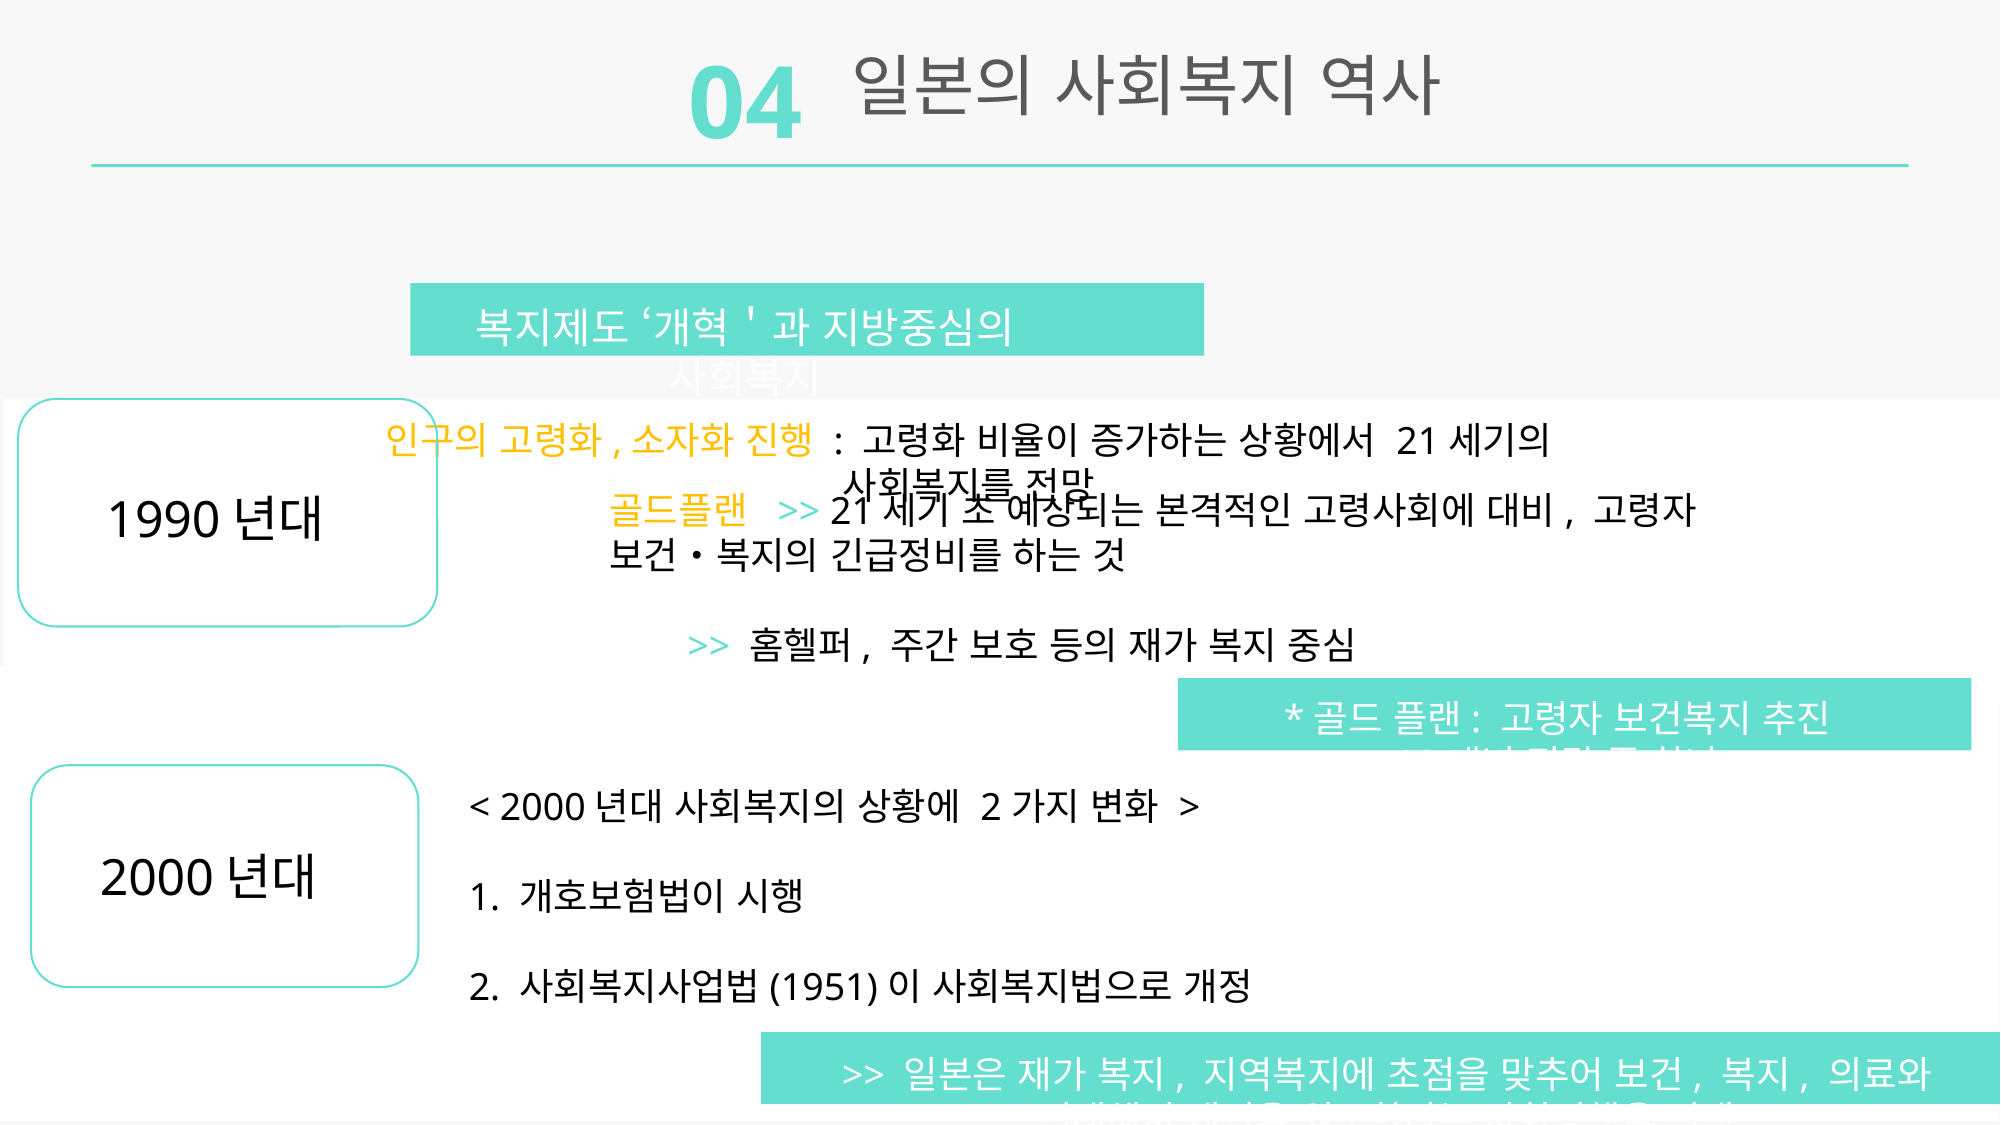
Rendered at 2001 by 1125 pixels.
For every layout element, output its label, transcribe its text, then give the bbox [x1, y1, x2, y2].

text_box [29, 764, 420, 989]
text_box [1617, 163, 1909, 168]
text_box 인구의 고령화,소자화 진행 : 고령화 비율이 증가하는 상황에서 21세기의 사회복지를 전망 [440, 409, 1592, 515]
text_box 골드플랜 >> 21세기 초 예상되는 본격적인 고령사회에 대비, 고령자 보건・복지의 긴급정비를 하는 것 >> 홈헬퍼, 주간 보호 등의 재가 복지 중심 [594, 479, 1761, 675]
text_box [0, 398, 440, 627]
text_box *골드 플랜: 고령자 보건복지 추진 10개년 전략 중 하나 [1249, 687, 1866, 793]
text_box [760, 1031, 2000, 1105]
text_box < 2000년대 사회복지의 상황에 2가지 변화 > 1. 개호보험법이 시행 2. 사회복지사업법(1951)이 사회복지법으로 개정 [454, 776, 1707, 1016]
text_box 복지제도 ‘개혁＇과 지방중심의 사회복지 [437, 293, 1054, 409]
text_box >> 일본은 재가 복지, 지역복지에 초점을 맞추어 보건, 복지, 의료와 연대해서 개인을 원조한다는 사회정책을 선택 [781, 1043, 1993, 1125]
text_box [673, 30, 1617, 168]
text_box [0, 665, 2000, 1122]
text_box [1177, 677, 1972, 751]
text_box [90, 163, 673, 168]
text_box [409, 282, 1205, 357]
text_box [3, 515, 594, 665]
text_box 2000년대 [30, 838, 387, 913]
text_box [1054, 398, 2000, 665]
